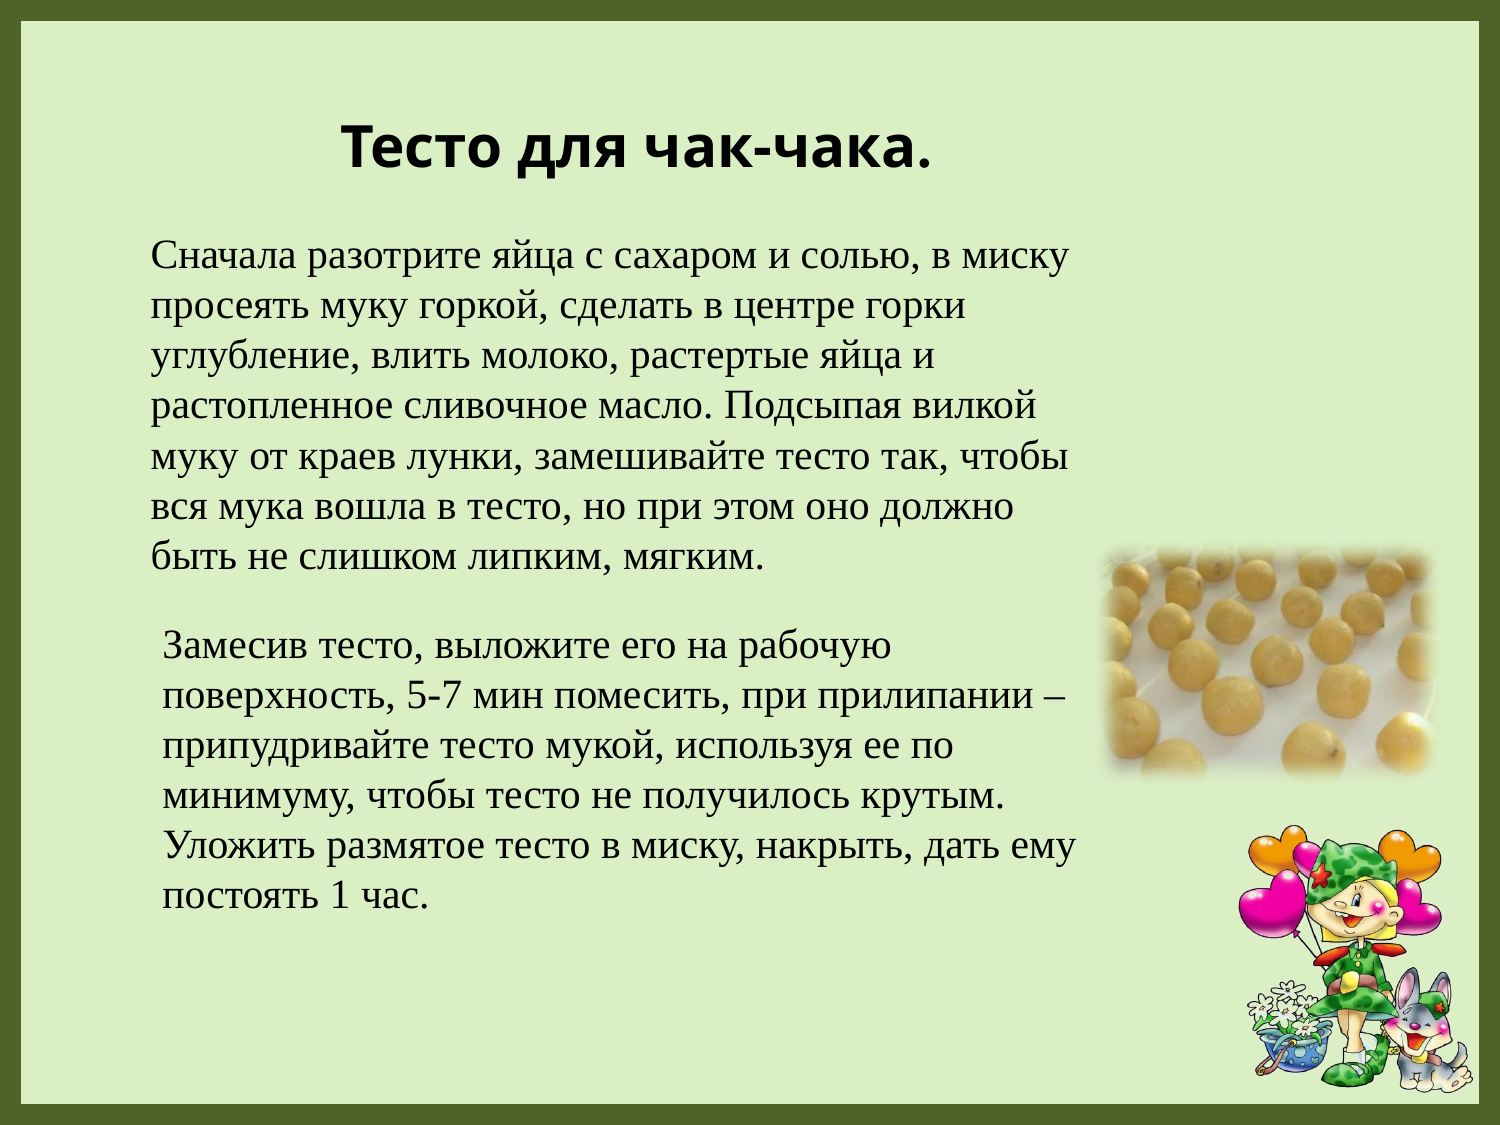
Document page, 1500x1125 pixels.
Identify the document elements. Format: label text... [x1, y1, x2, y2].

picture [1092, 538, 1443, 788]
picture [1234, 819, 1476, 1098]
text_box Сначала разотрите яйца с сахаром и солью, в миску просеять муку горкой, сделать в центре горки углубление, влить молоко, растертые яйца и растопленное сливочное масло. Подсыпая вилкой муку от краев лунки, замешивайте тесто так, чтобы вся мука вошла в тесто, но при этом оно должно быть не слишком липким, мягким. [135, 219, 1125, 585]
text_box Тесто для чак-чака. [147, 101, 1125, 187]
text_box Замесив тесто, выложите его на рабочую поверхность, 5-7 мин помесить, при прилипании – припудривайте тесто мукой, используя ее по минимуму, чтобы тесто не получилось крутым. Уложить размятое тесто в миску, накрыть, дать ему постоять 1 час. [147, 609, 1093, 925]
